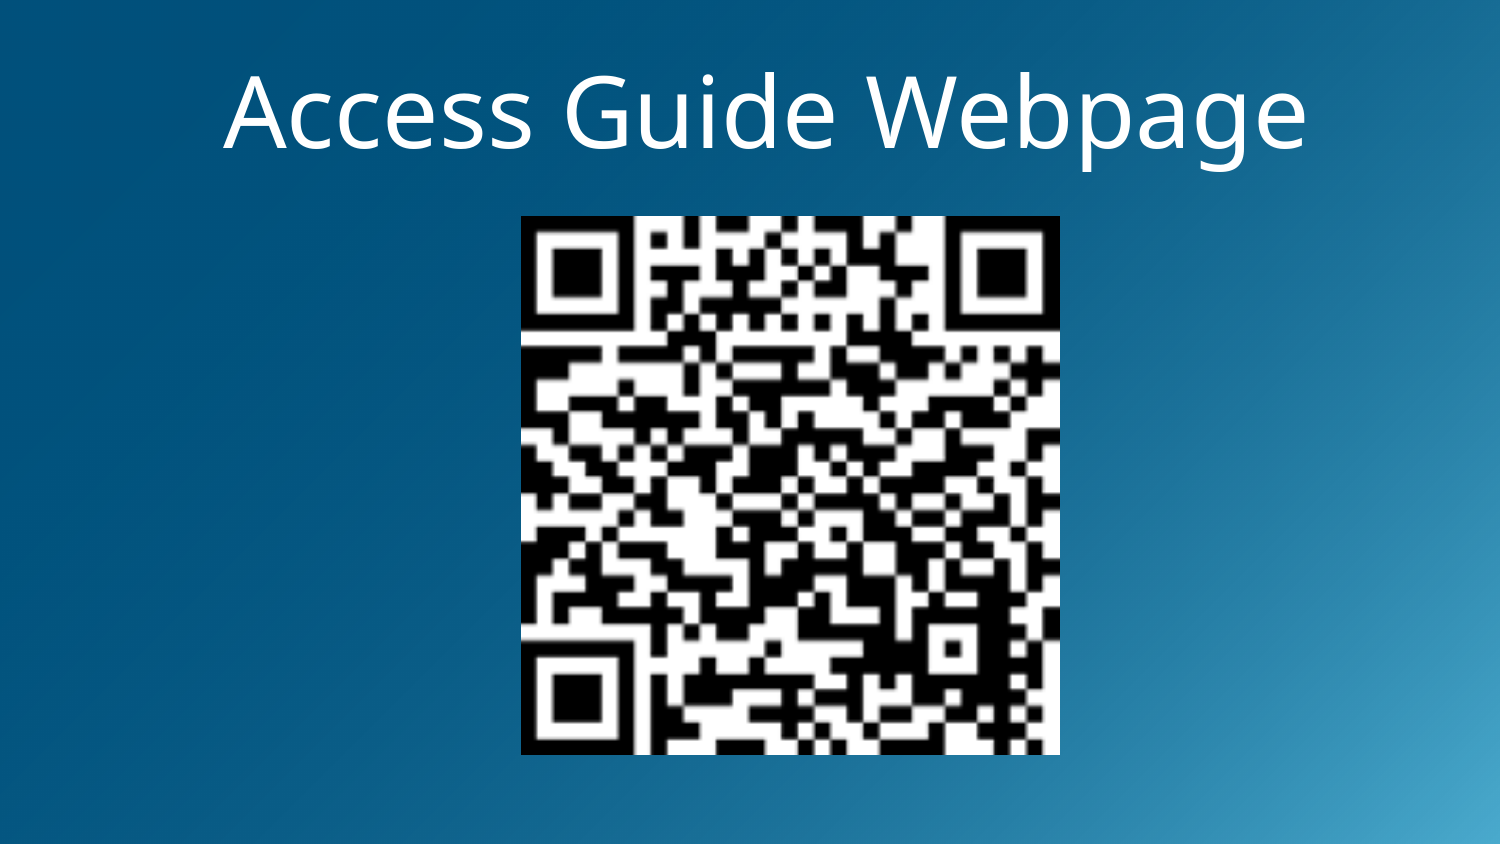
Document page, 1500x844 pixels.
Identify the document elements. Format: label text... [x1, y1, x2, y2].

title Access Guide Webpage [92, 34, 1442, 184]
picture [293, 0, 1500, 844]
